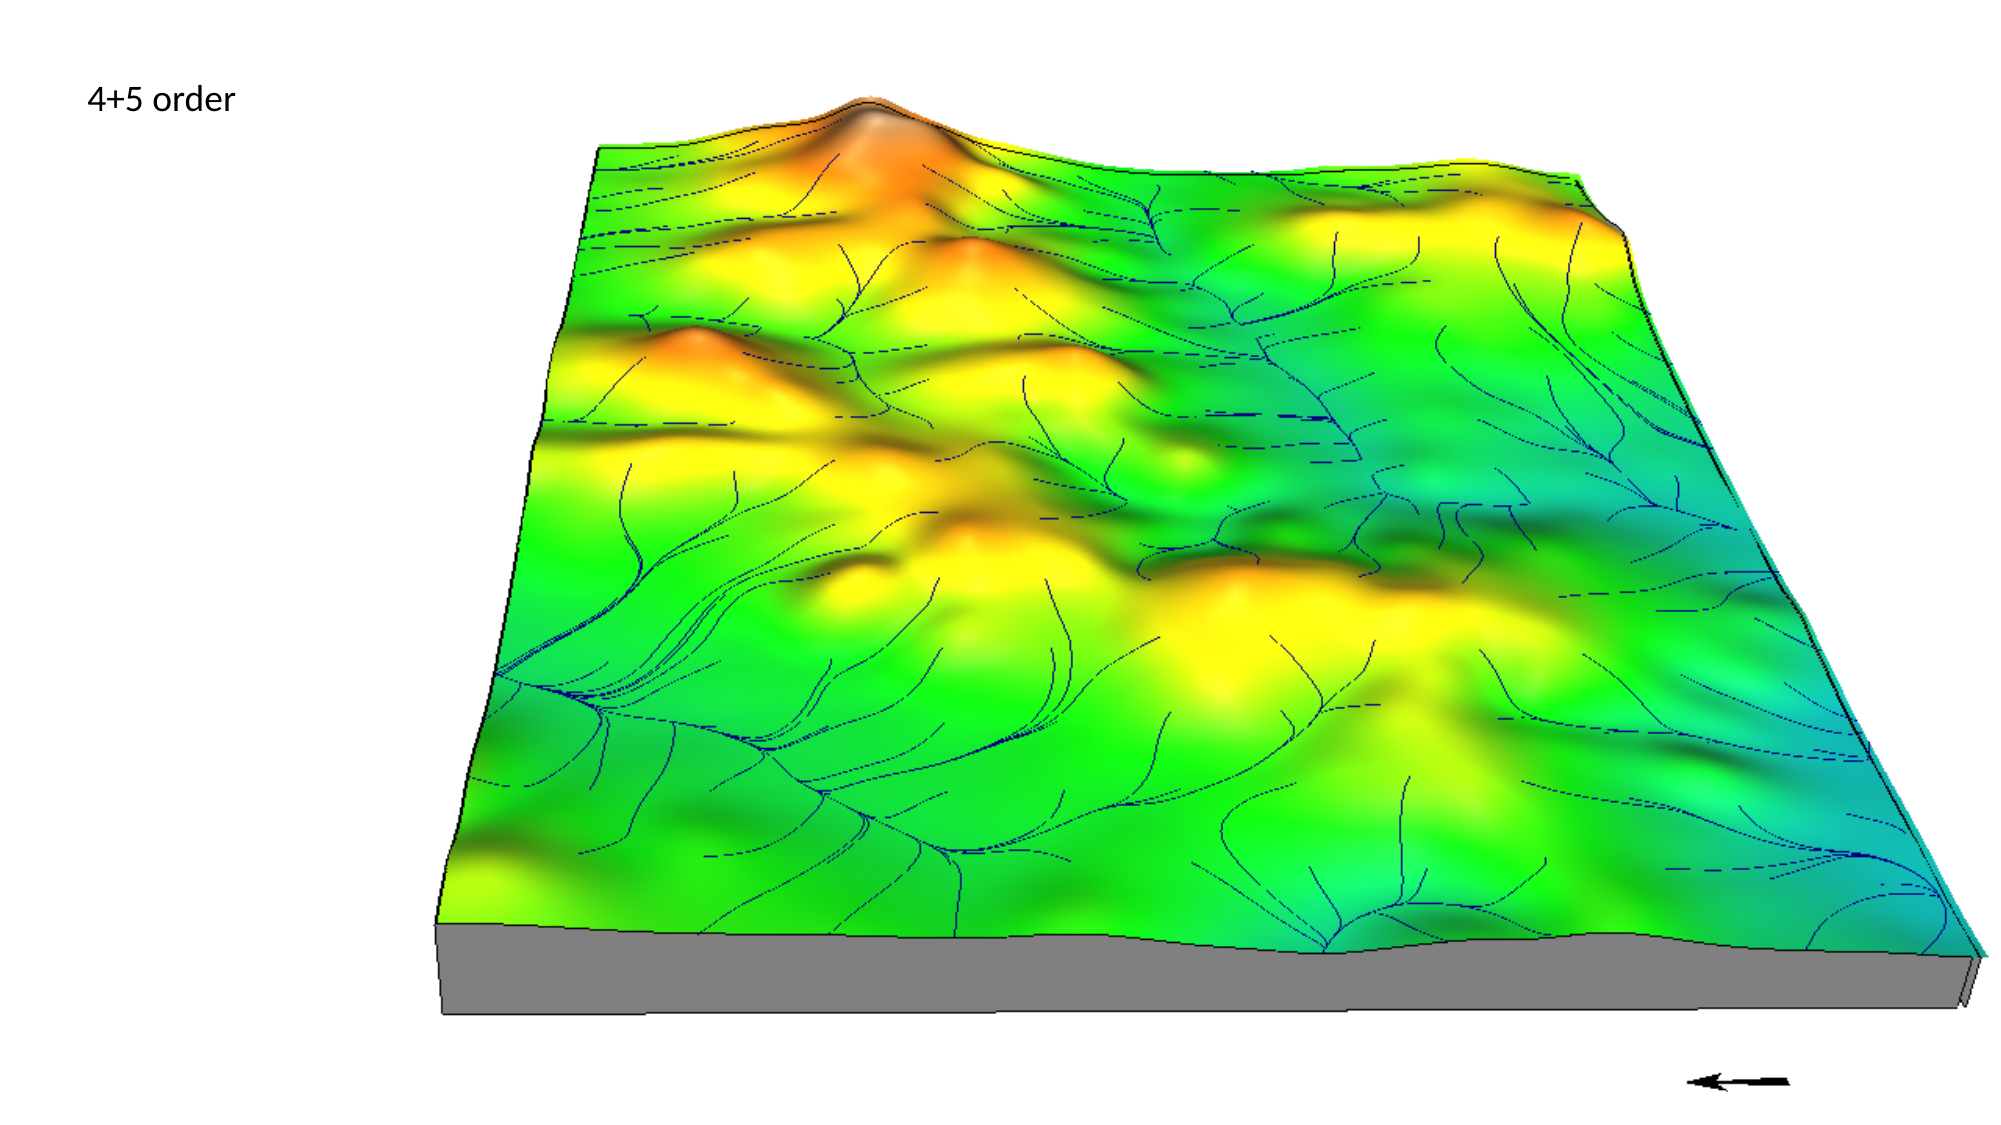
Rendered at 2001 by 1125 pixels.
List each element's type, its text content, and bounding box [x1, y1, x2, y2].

text_box 4+5 order [72, 66, 252, 127]
picture [285, 0, 2000, 1125]
